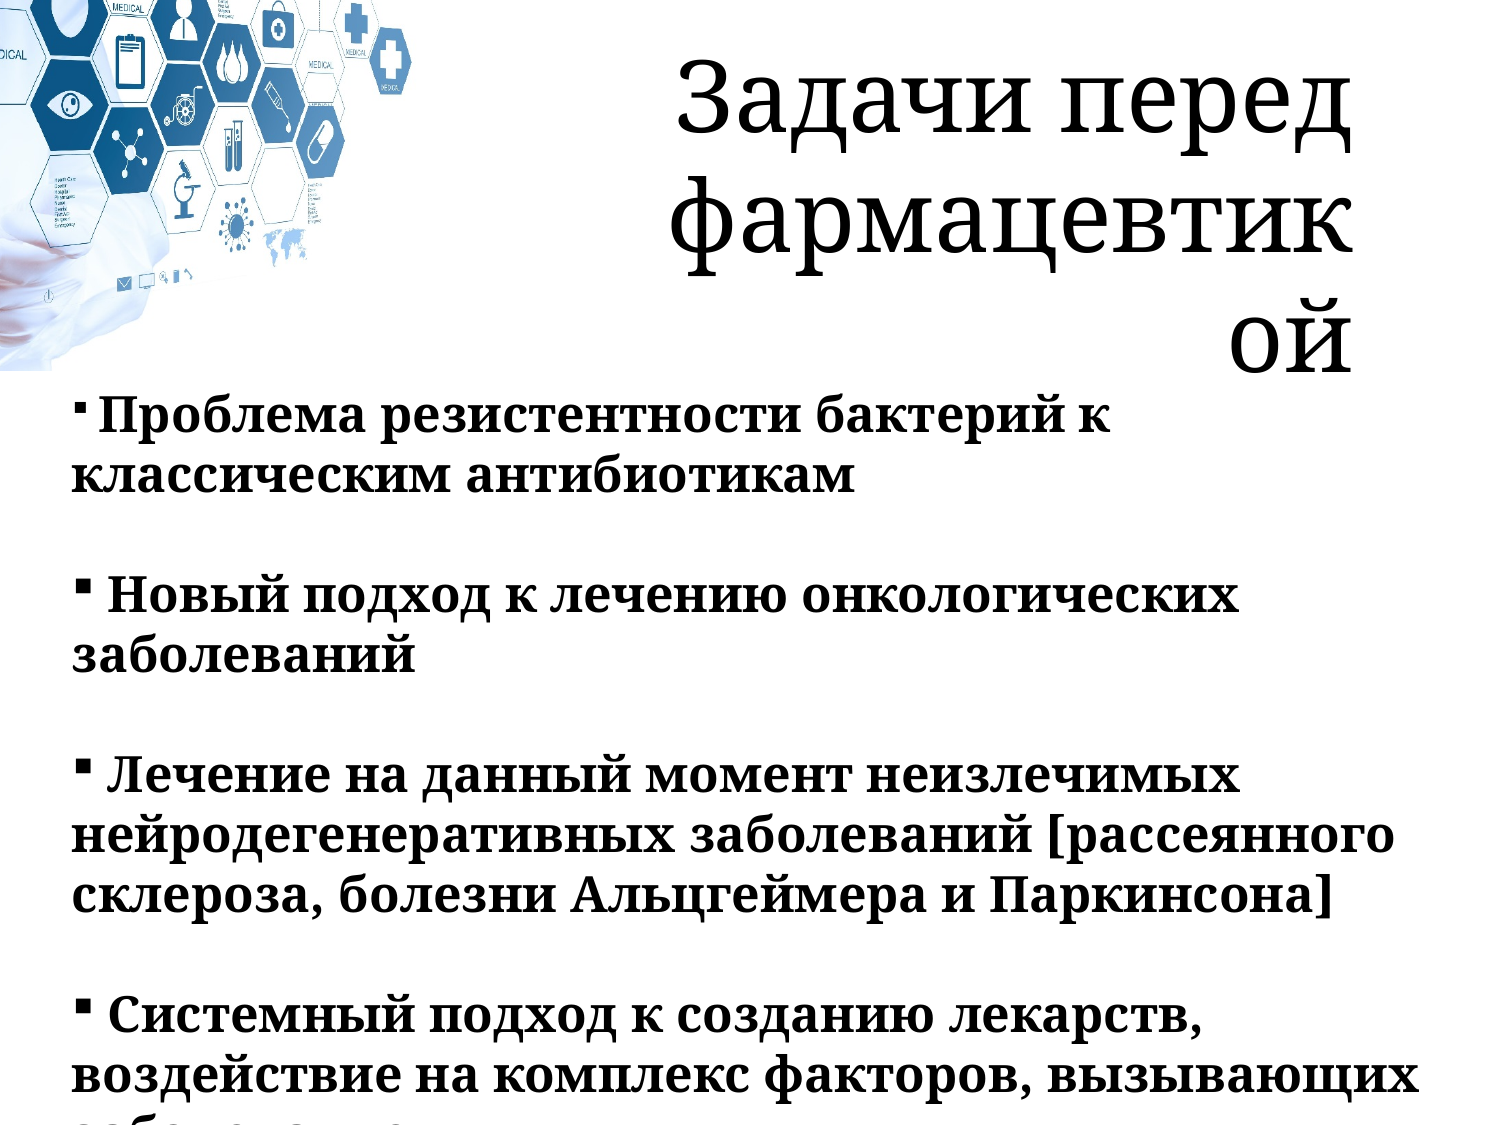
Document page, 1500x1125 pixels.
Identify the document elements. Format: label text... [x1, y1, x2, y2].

text_box Задачи перед фармацевтикой [607, 24, 1368, 400]
picture [0, 0, 434, 371]
text_box Проблема резистентности бактерий к классическим антибиотикам Новый подход к лечению онкологических заболеваний Лечение на данный момент неизлечимых нейродегенеративных заболеваний [рассеянного склероза, болезни Альцгеймера и Паркинсона] Системный подход к созданию лекарств, воздействие на комплекс факторов, вызывающих заболевание [57, 330, 1452, 1125]
